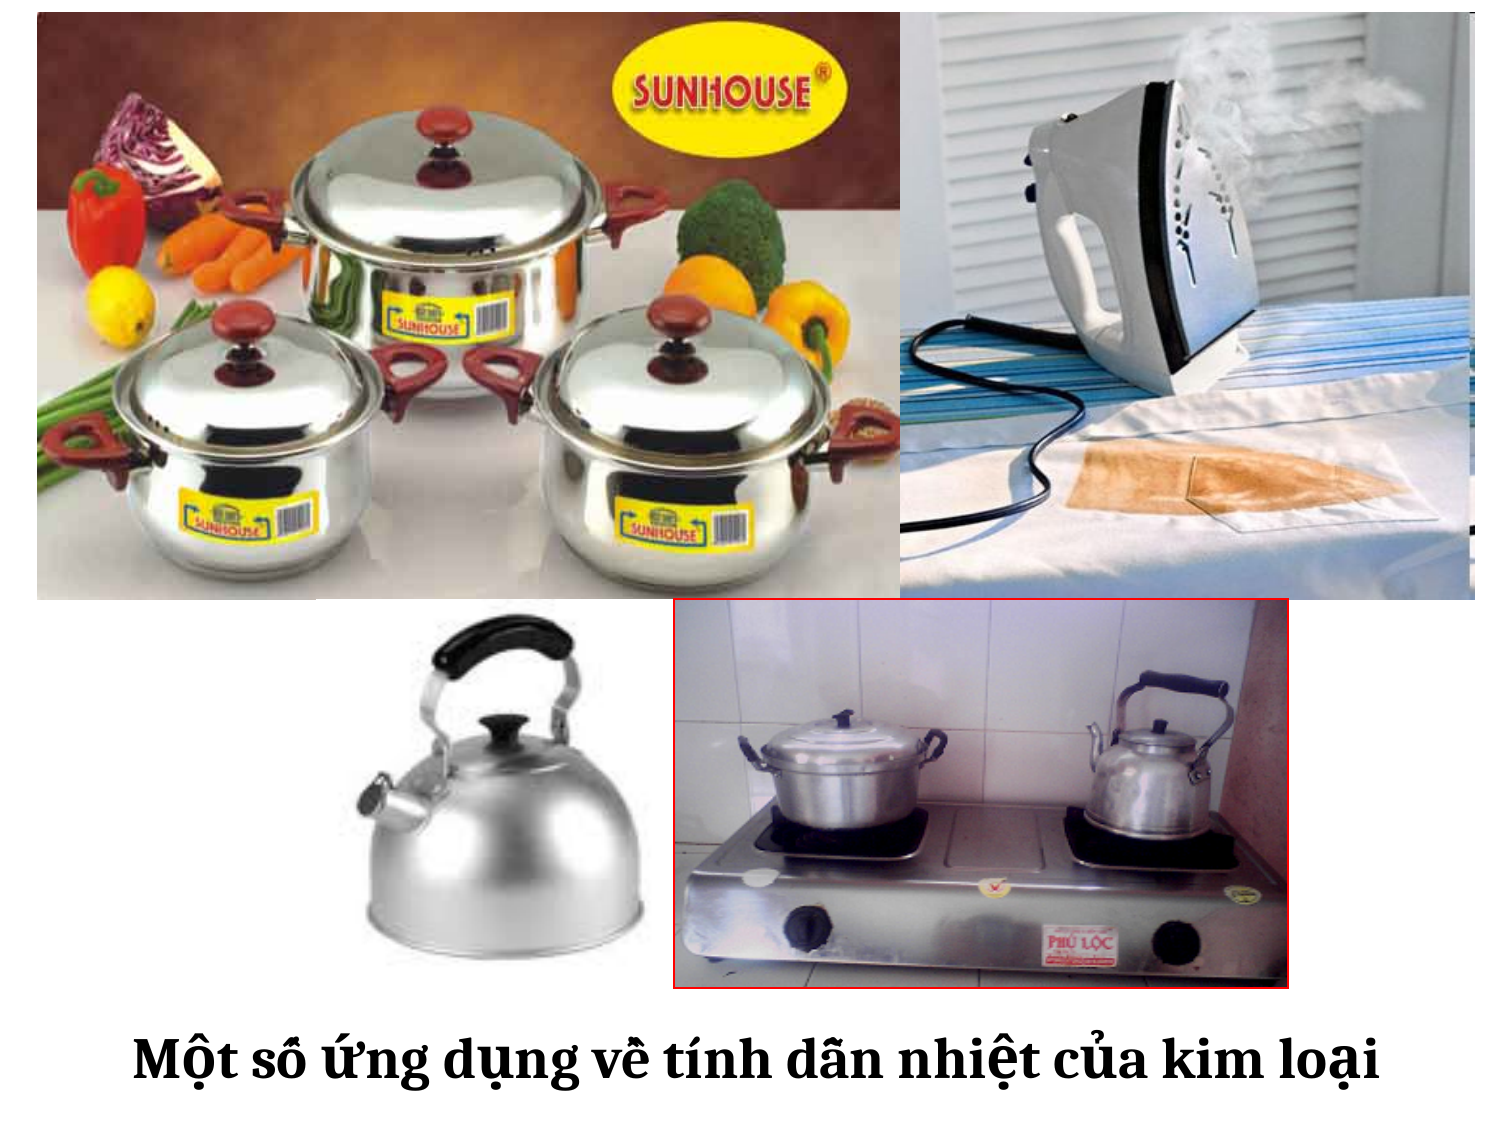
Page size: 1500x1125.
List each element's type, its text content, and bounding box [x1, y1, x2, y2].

picture [37, 12, 1476, 988]
text_box Một số ứng dụng về tính dẫn nhiệt của kim loại [87, 1012, 1425, 1098]
